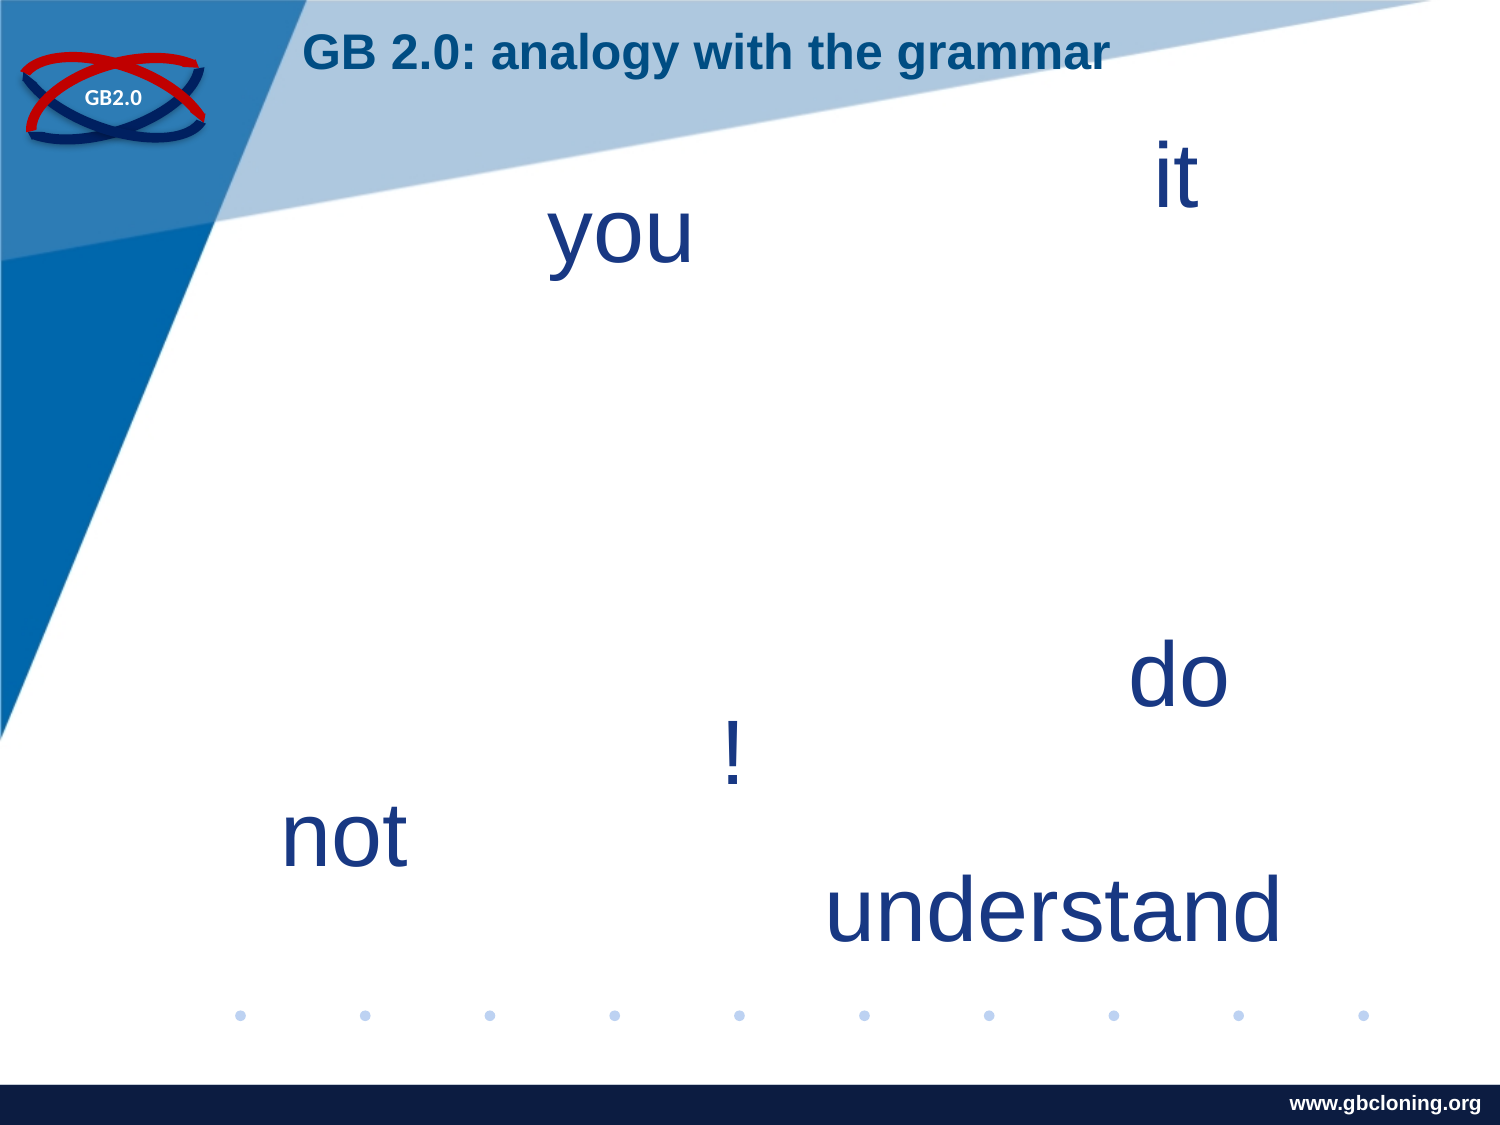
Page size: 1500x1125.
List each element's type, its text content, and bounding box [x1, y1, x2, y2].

text_box ! [642, 685, 824, 811]
text_box [0, 1084, 1500, 1125]
text_box understand [794, 842, 1314, 967]
text_box not [238, 767, 450, 892]
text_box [0, 29, 225, 169]
text_box www.gbcloning.org [1015, 1081, 1497, 1122]
picture [0, 0, 1500, 842]
text_box GB 2.0: analogy with the grammar [287, 12, 1500, 88]
text_box it [1097, 108, 1256, 233]
text_box you [505, 163, 737, 289]
text_box do [1058, 607, 1301, 732]
